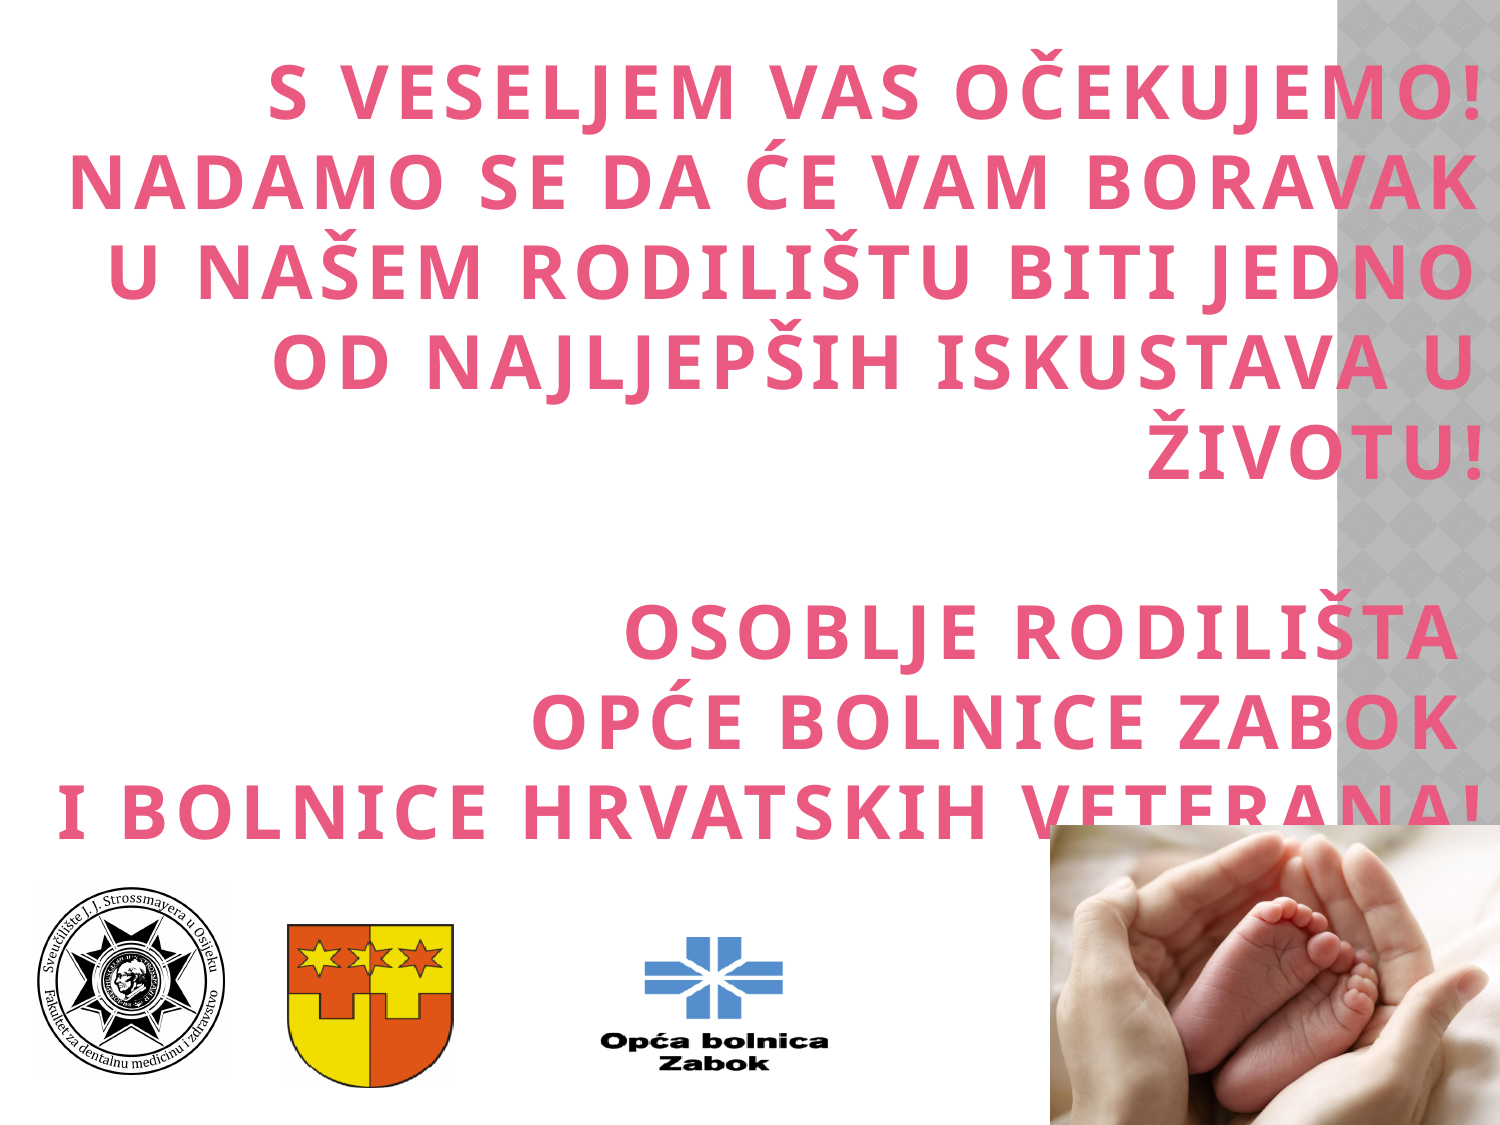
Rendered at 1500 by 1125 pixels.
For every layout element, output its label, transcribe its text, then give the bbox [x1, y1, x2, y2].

text_box S VESELJEM VAS OČEKUJEMO! NADAMO SE DA ĆE VAM BORAVAK U NAŠEM RODILIŠTU BITI JEDNO OD NAJLJEPŠIH ISKUSTAVA U ŽIVOTU! OSOBLJE RODILIŠTA OPĆE BOLNICE ZABOK I BOLNICE HRVATSKIH VETERANA! [0, 37, 1500, 863]
picture [1049, 824, 1500, 1125]
picture [37, 887, 226, 1076]
picture [599, 936, 830, 1076]
picture [287, 924, 455, 1088]
